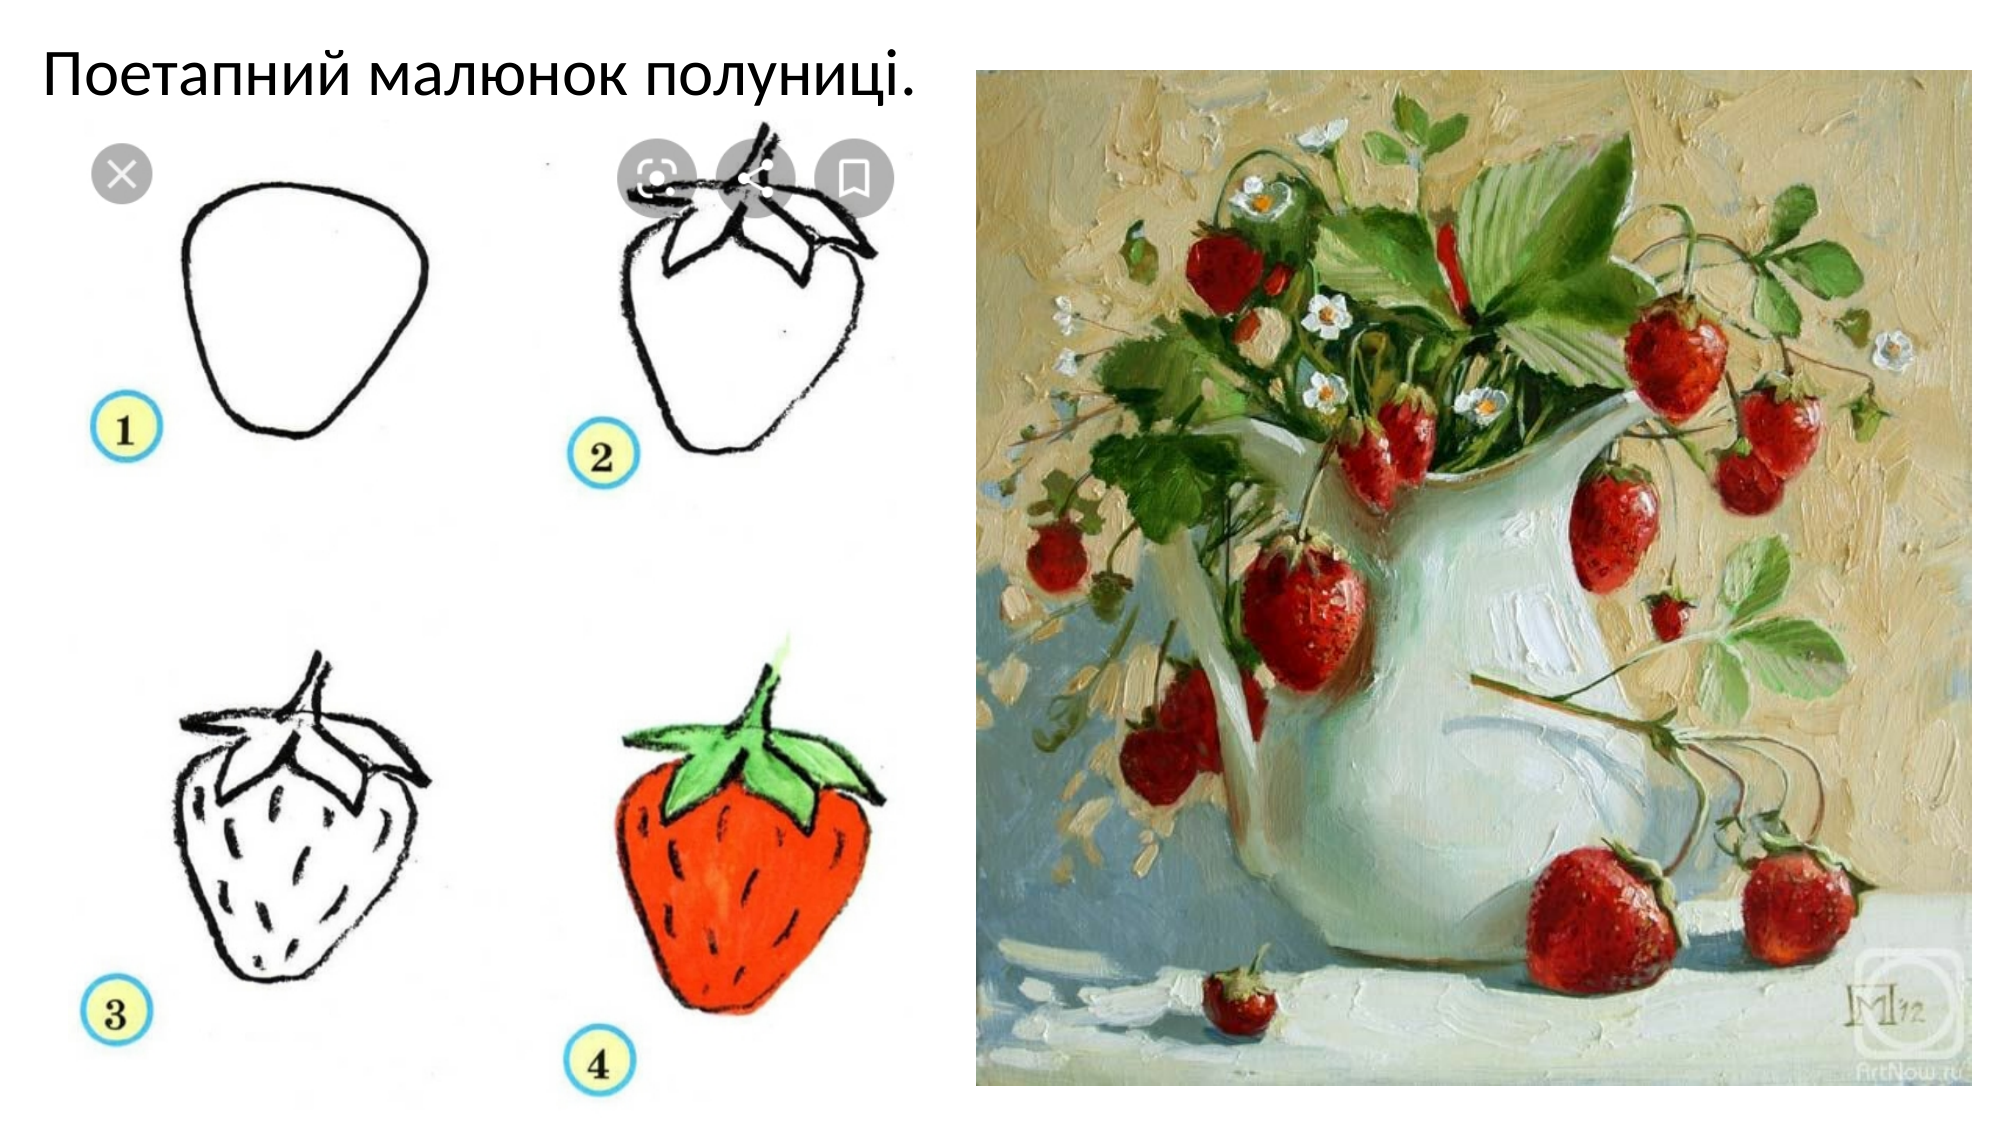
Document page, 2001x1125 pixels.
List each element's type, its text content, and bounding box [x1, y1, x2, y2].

picture [976, 70, 1972, 1086]
text_box Поетапний малюнок полуниці. [28, 21, 1029, 116]
picture [68, 114, 913, 1125]
